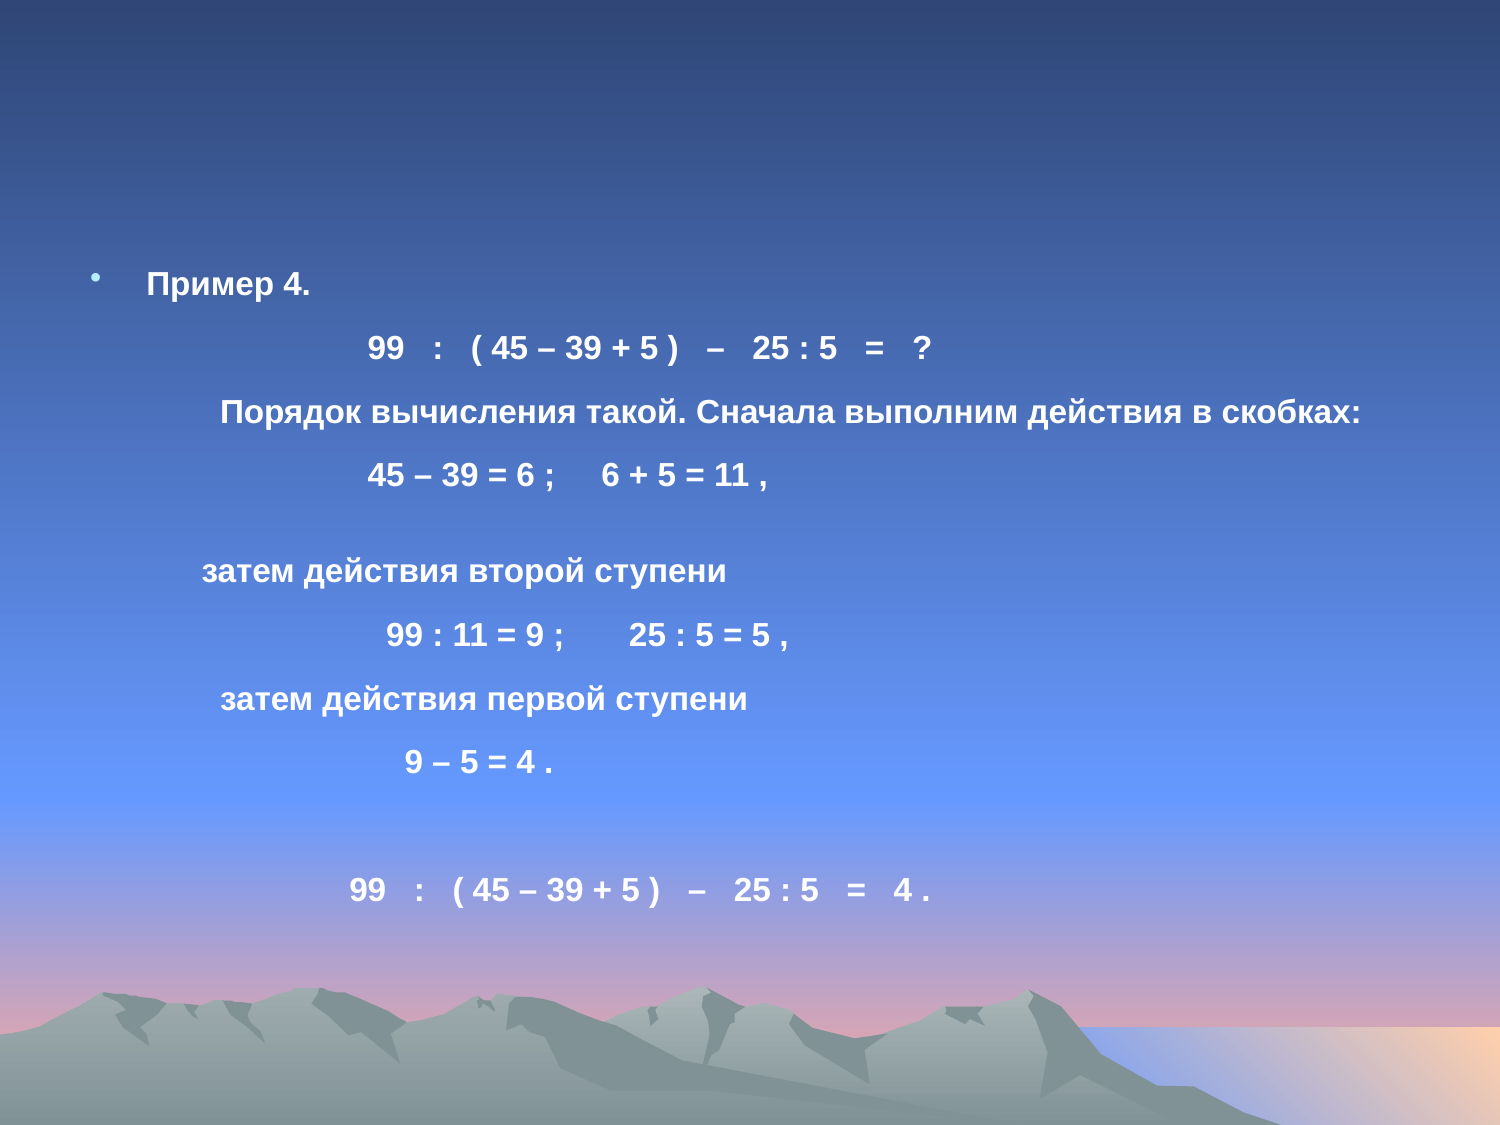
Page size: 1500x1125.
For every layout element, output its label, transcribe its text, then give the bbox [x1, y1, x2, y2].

list Пример 4. 99 : ( 45 – 39 + 5 ) – 25 : 5 = ? Порядок вычисления такой. Сначала выполним действия в скобках: 45 – 39 = 6 ; 6 + 5 = 11 , затем действия второй ступени 99 : 11 = 9 ; 25 : 5 = 5 , затем действия первой ступени 9 – 5 = 4 . 99 : ( 45 – 39 + 5 ) – 25 : 5 = 4 . [74, 262, 1426, 1001]
